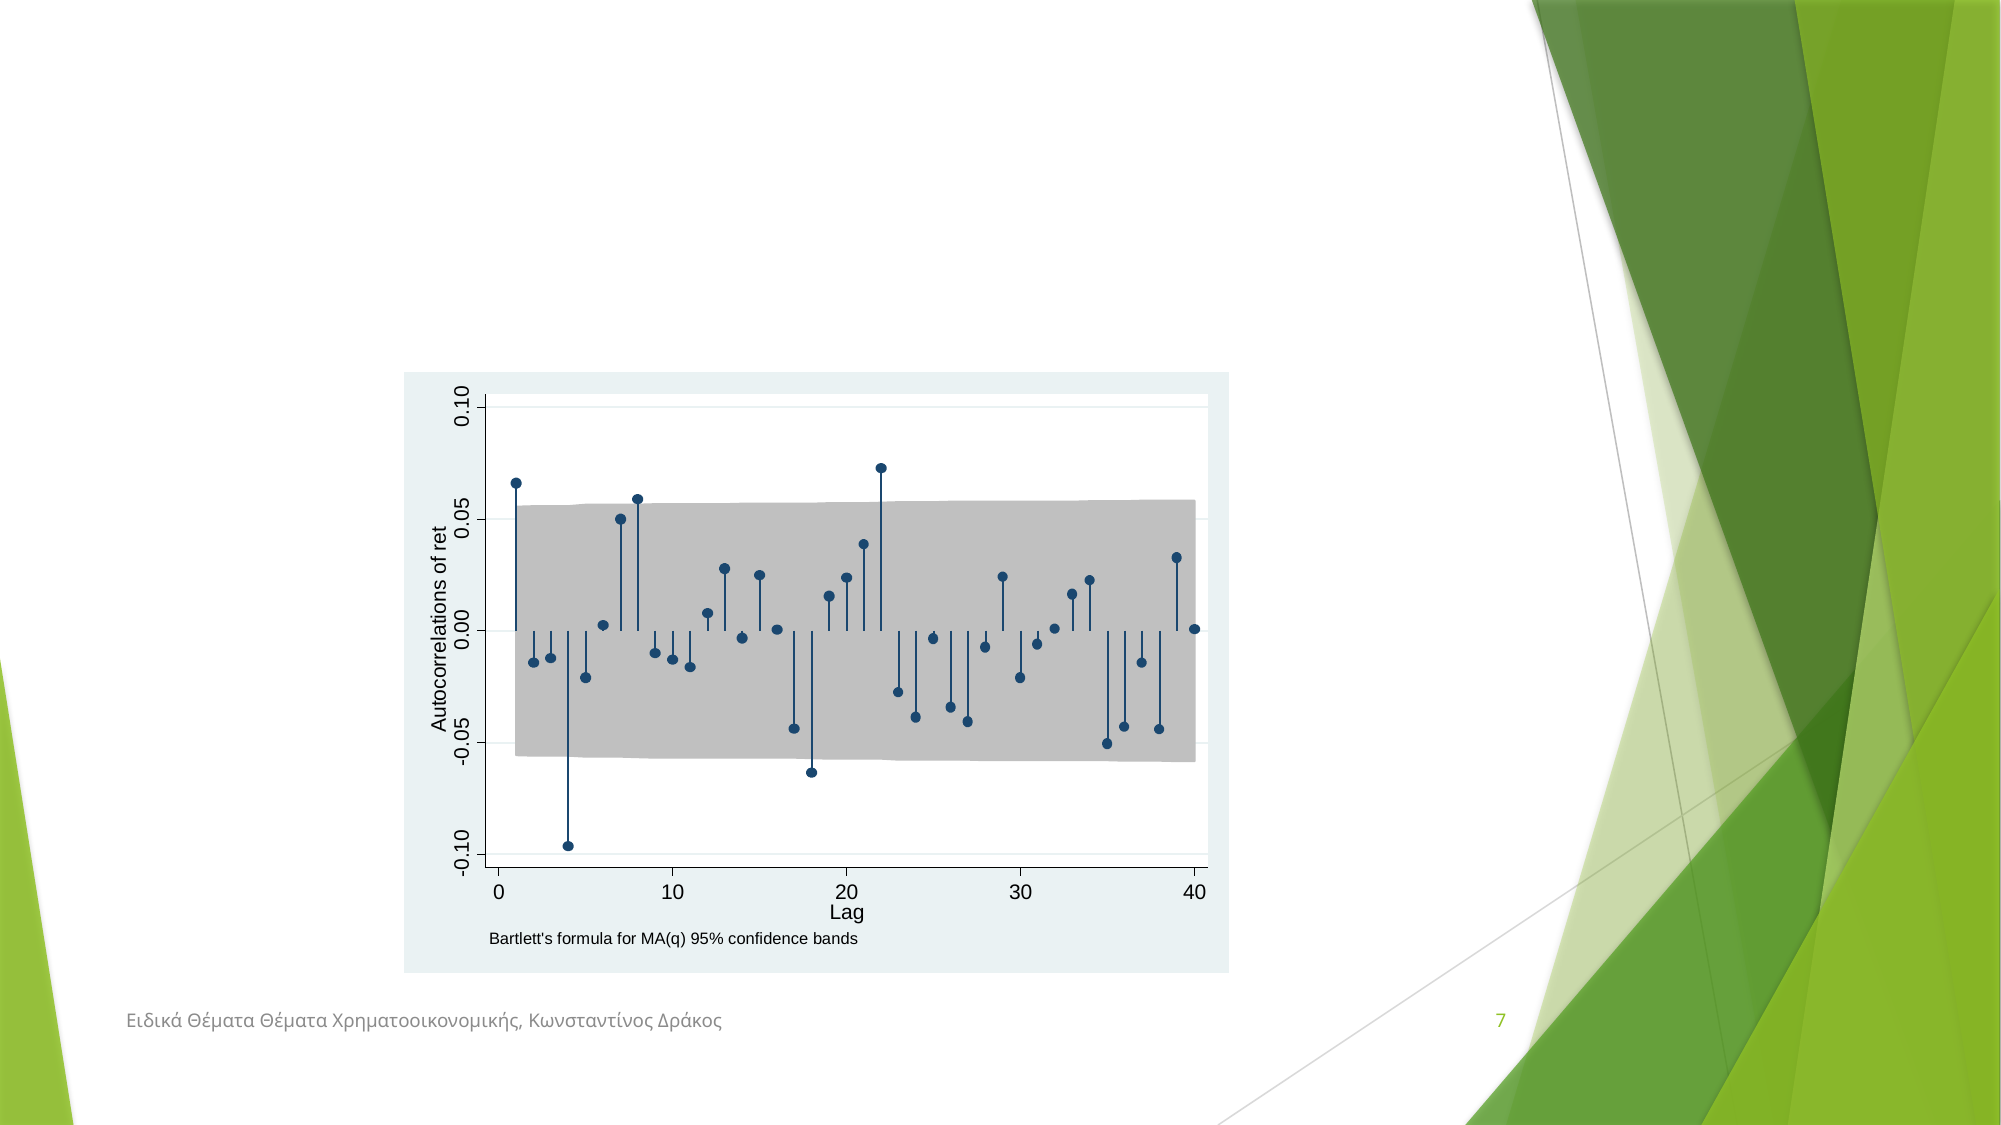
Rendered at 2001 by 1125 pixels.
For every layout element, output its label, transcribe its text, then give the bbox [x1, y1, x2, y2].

slide_number 7 [1409, 991, 1522, 1051]
footer Ειδικά Θέματα Θέματα Χρηματοοικονομικής, Κωνσταντίνος Δράκος [111, 991, 1145, 1051]
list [396, 365, 1237, 981]
